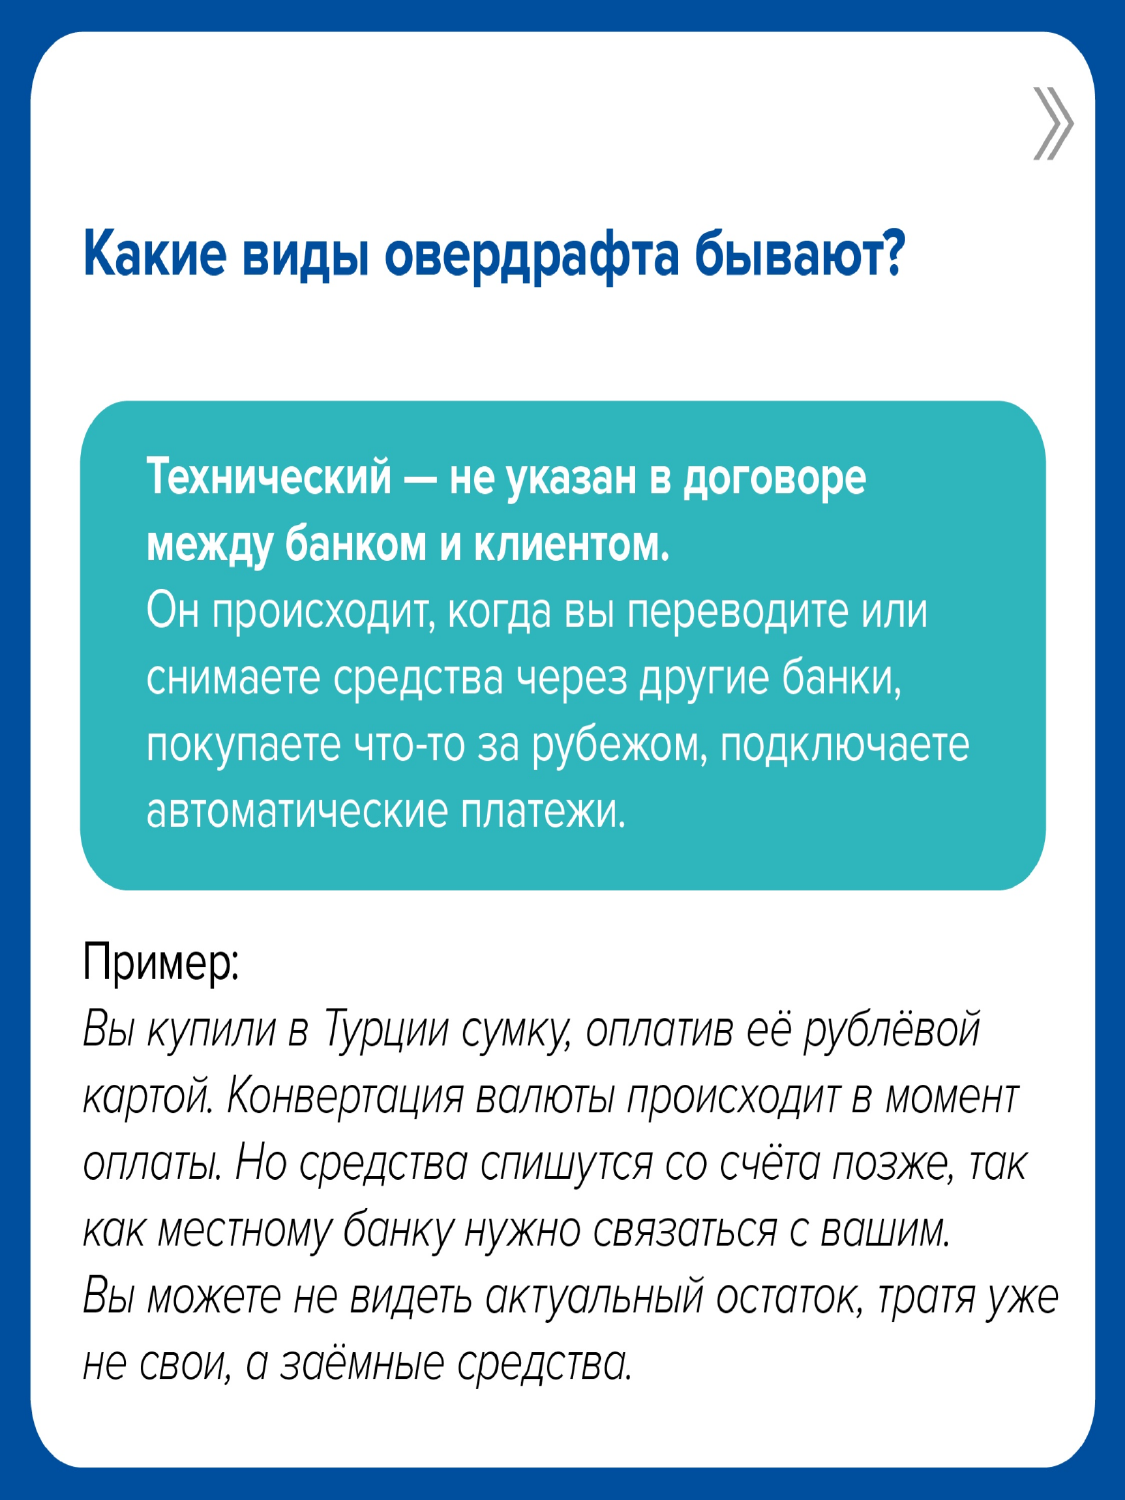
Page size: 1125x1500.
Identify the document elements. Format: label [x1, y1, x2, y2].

list [0, 0, 1125, 1500]
